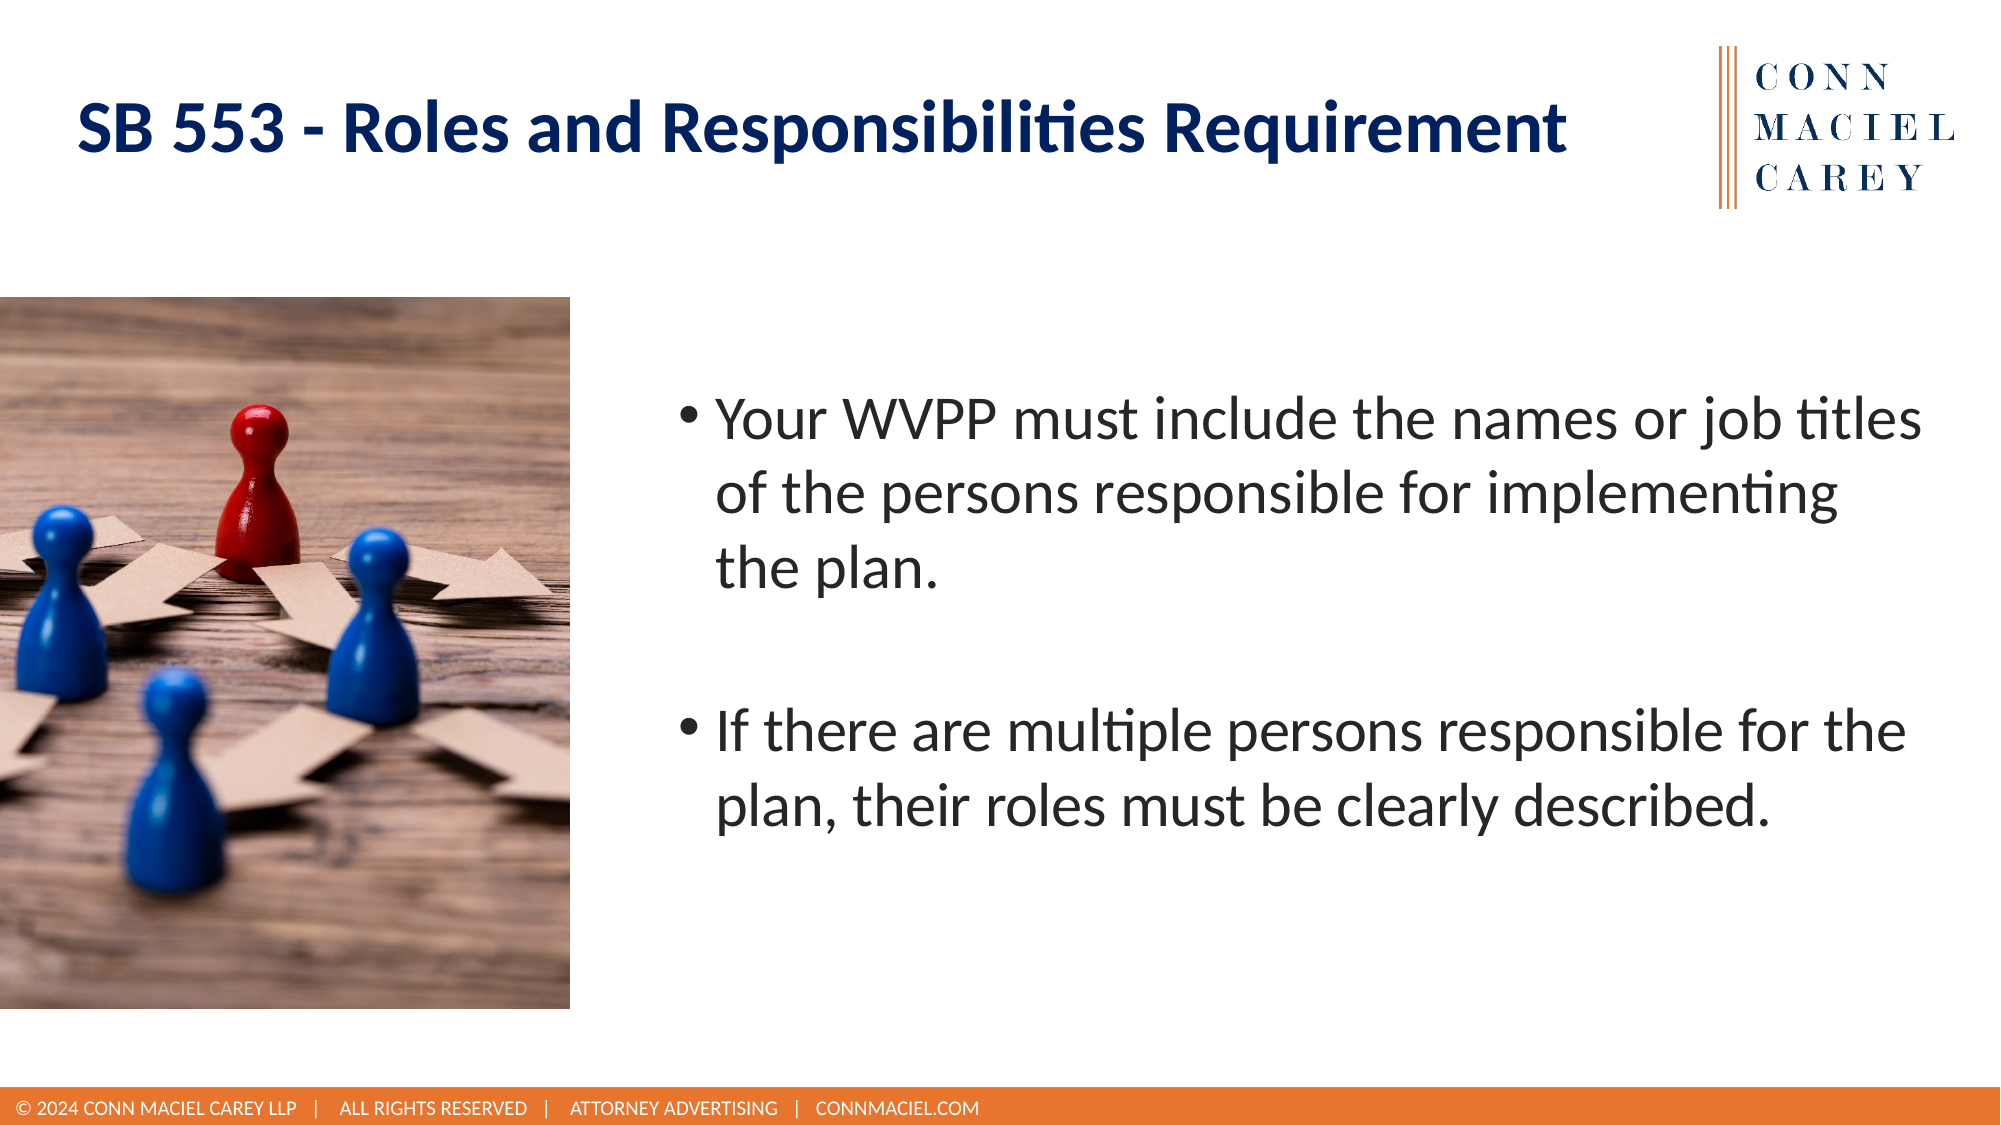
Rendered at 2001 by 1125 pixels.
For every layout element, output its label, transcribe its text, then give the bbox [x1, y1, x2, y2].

picture [1719, 46, 1954, 209]
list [0, 297, 570, 1009]
list Your WVPP must include the names or job titles of the persons responsible for implementing the plan. If there are multiple persons responsible for the plan, their roles must be clearly described. [663, 262, 1944, 1044]
title SB 553 - Roles and Responsibilities Requirement [62, 56, 1863, 200]
